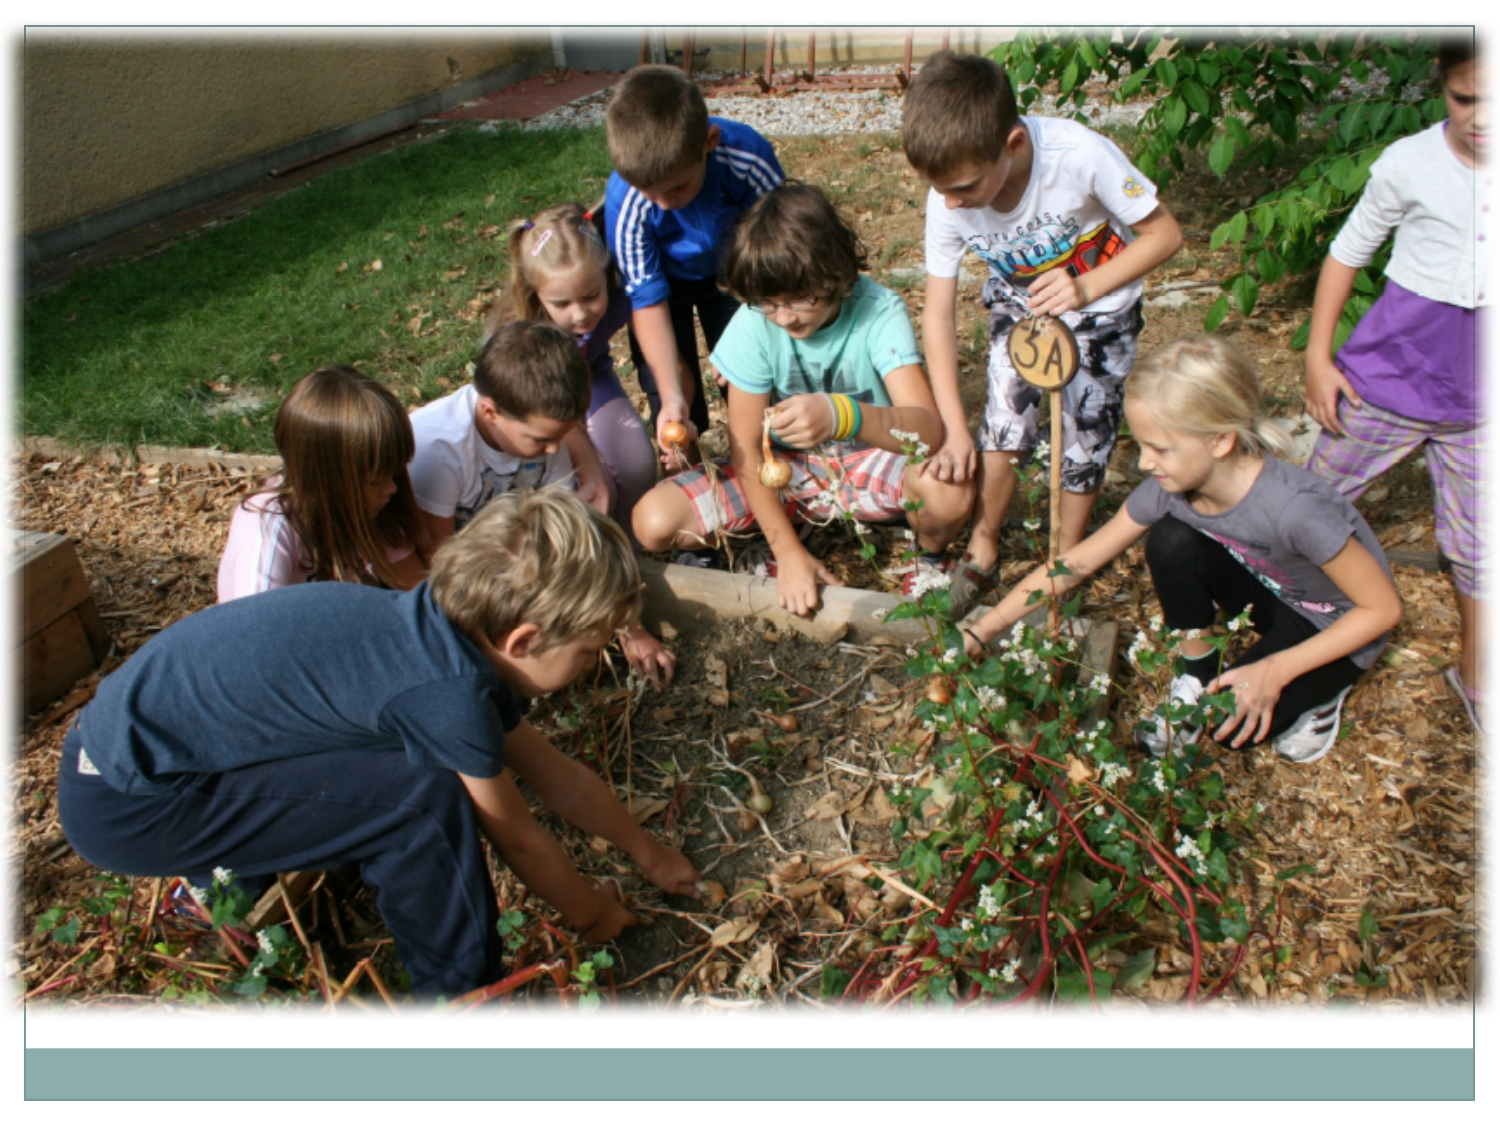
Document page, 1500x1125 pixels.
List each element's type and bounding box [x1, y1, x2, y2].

picture [0, 18, 1500, 1021]
